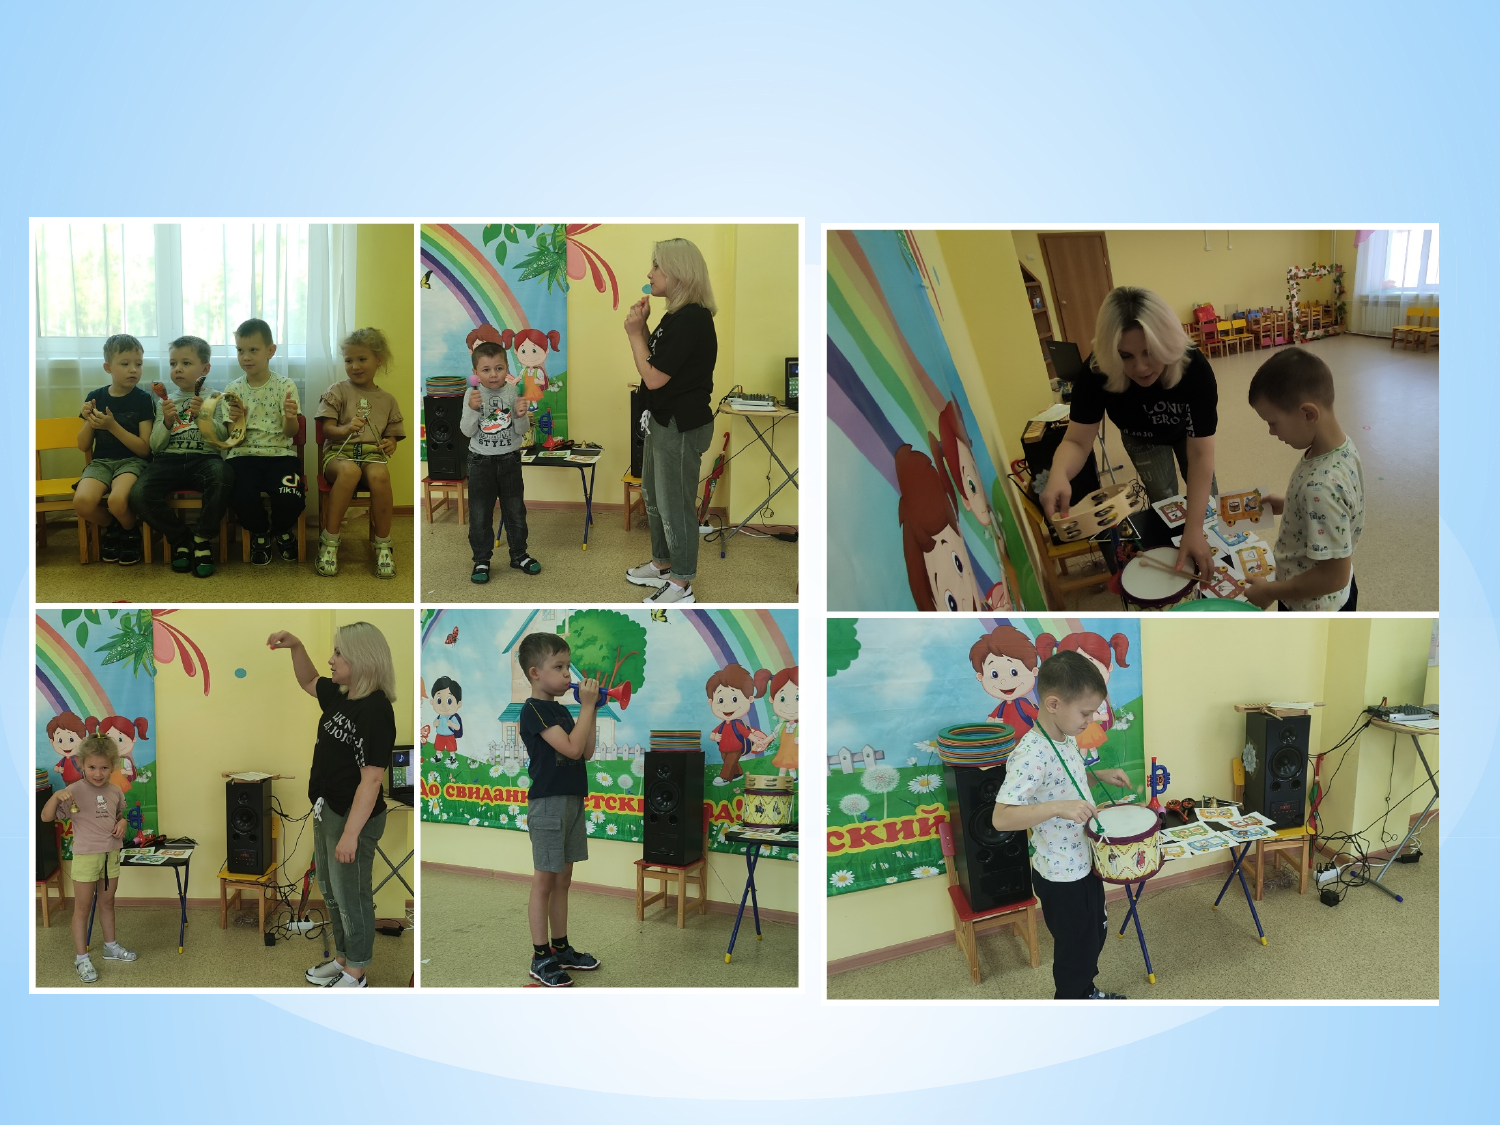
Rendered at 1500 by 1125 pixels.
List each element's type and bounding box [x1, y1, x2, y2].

picture [29, 217, 805, 994]
picture [820, 222, 1440, 1011]
